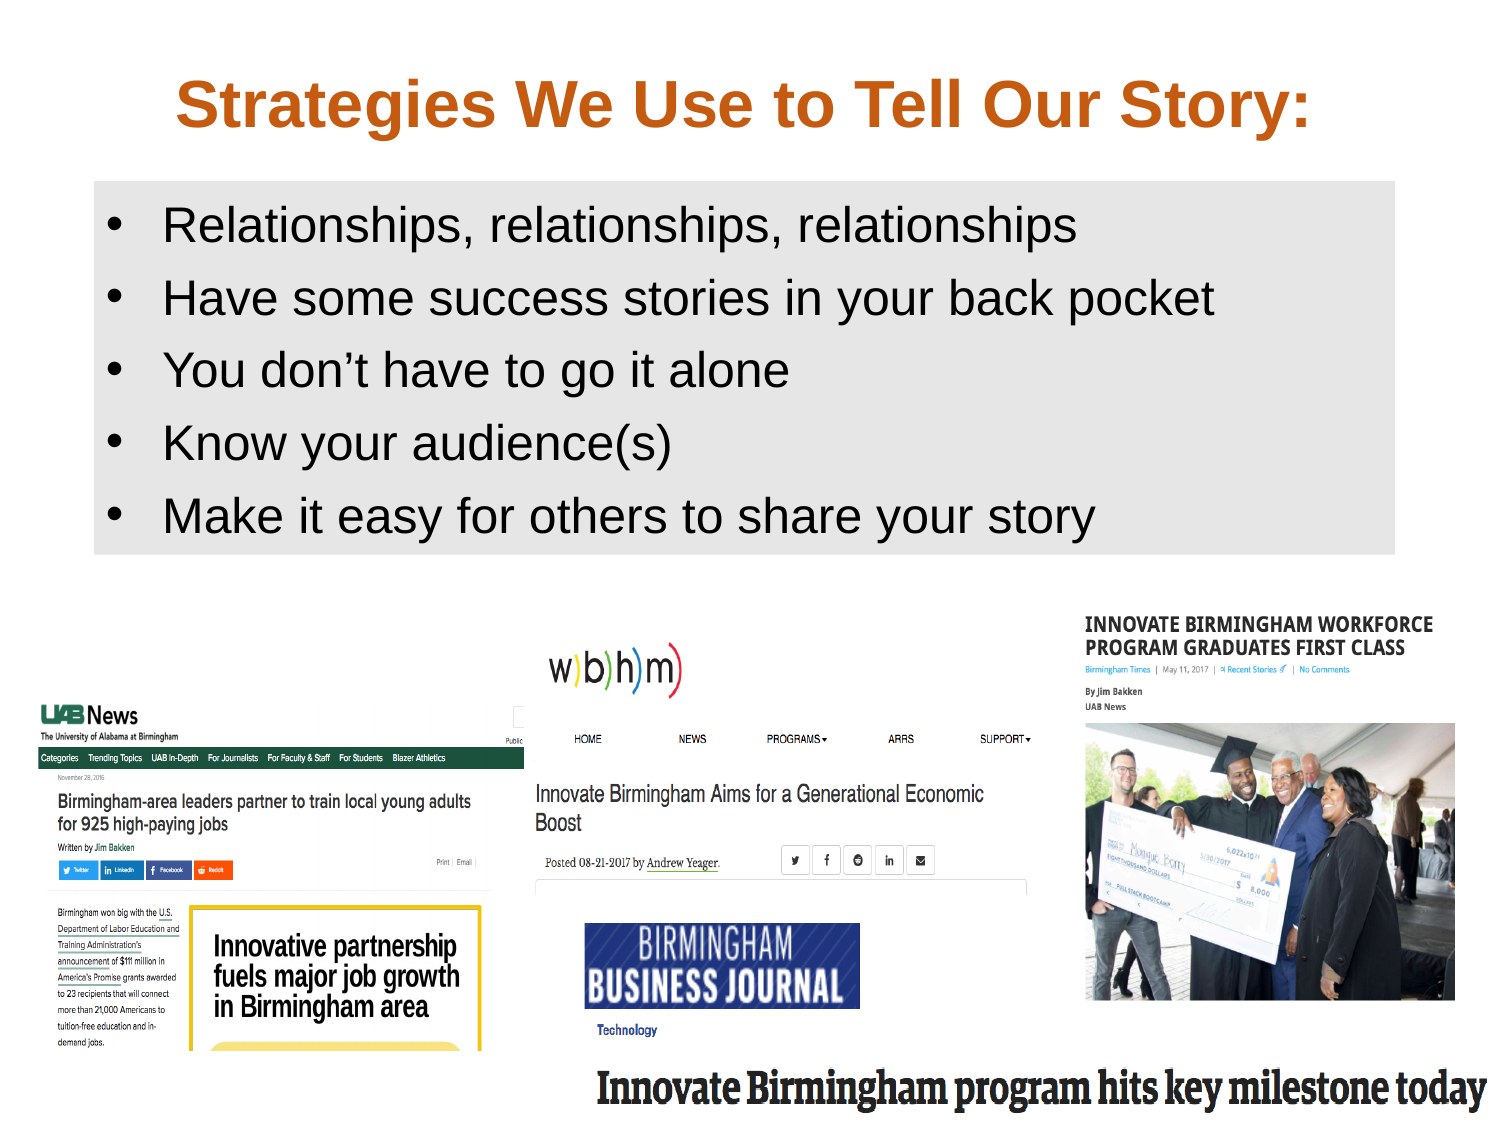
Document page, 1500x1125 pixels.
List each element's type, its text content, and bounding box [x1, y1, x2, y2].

picture [584, 602, 1500, 1125]
picture [532, 634, 1037, 895]
text_box Strategies We Use to Tell Our Story: [138, 53, 1350, 148]
picture [38, 697, 524, 1051]
text_box Relationships, relationships, relationships Have some success stories in your back pocket You don’t have to go it alone Know your audience(s) Make it easy for others to share your story [94, 181, 1395, 555]
